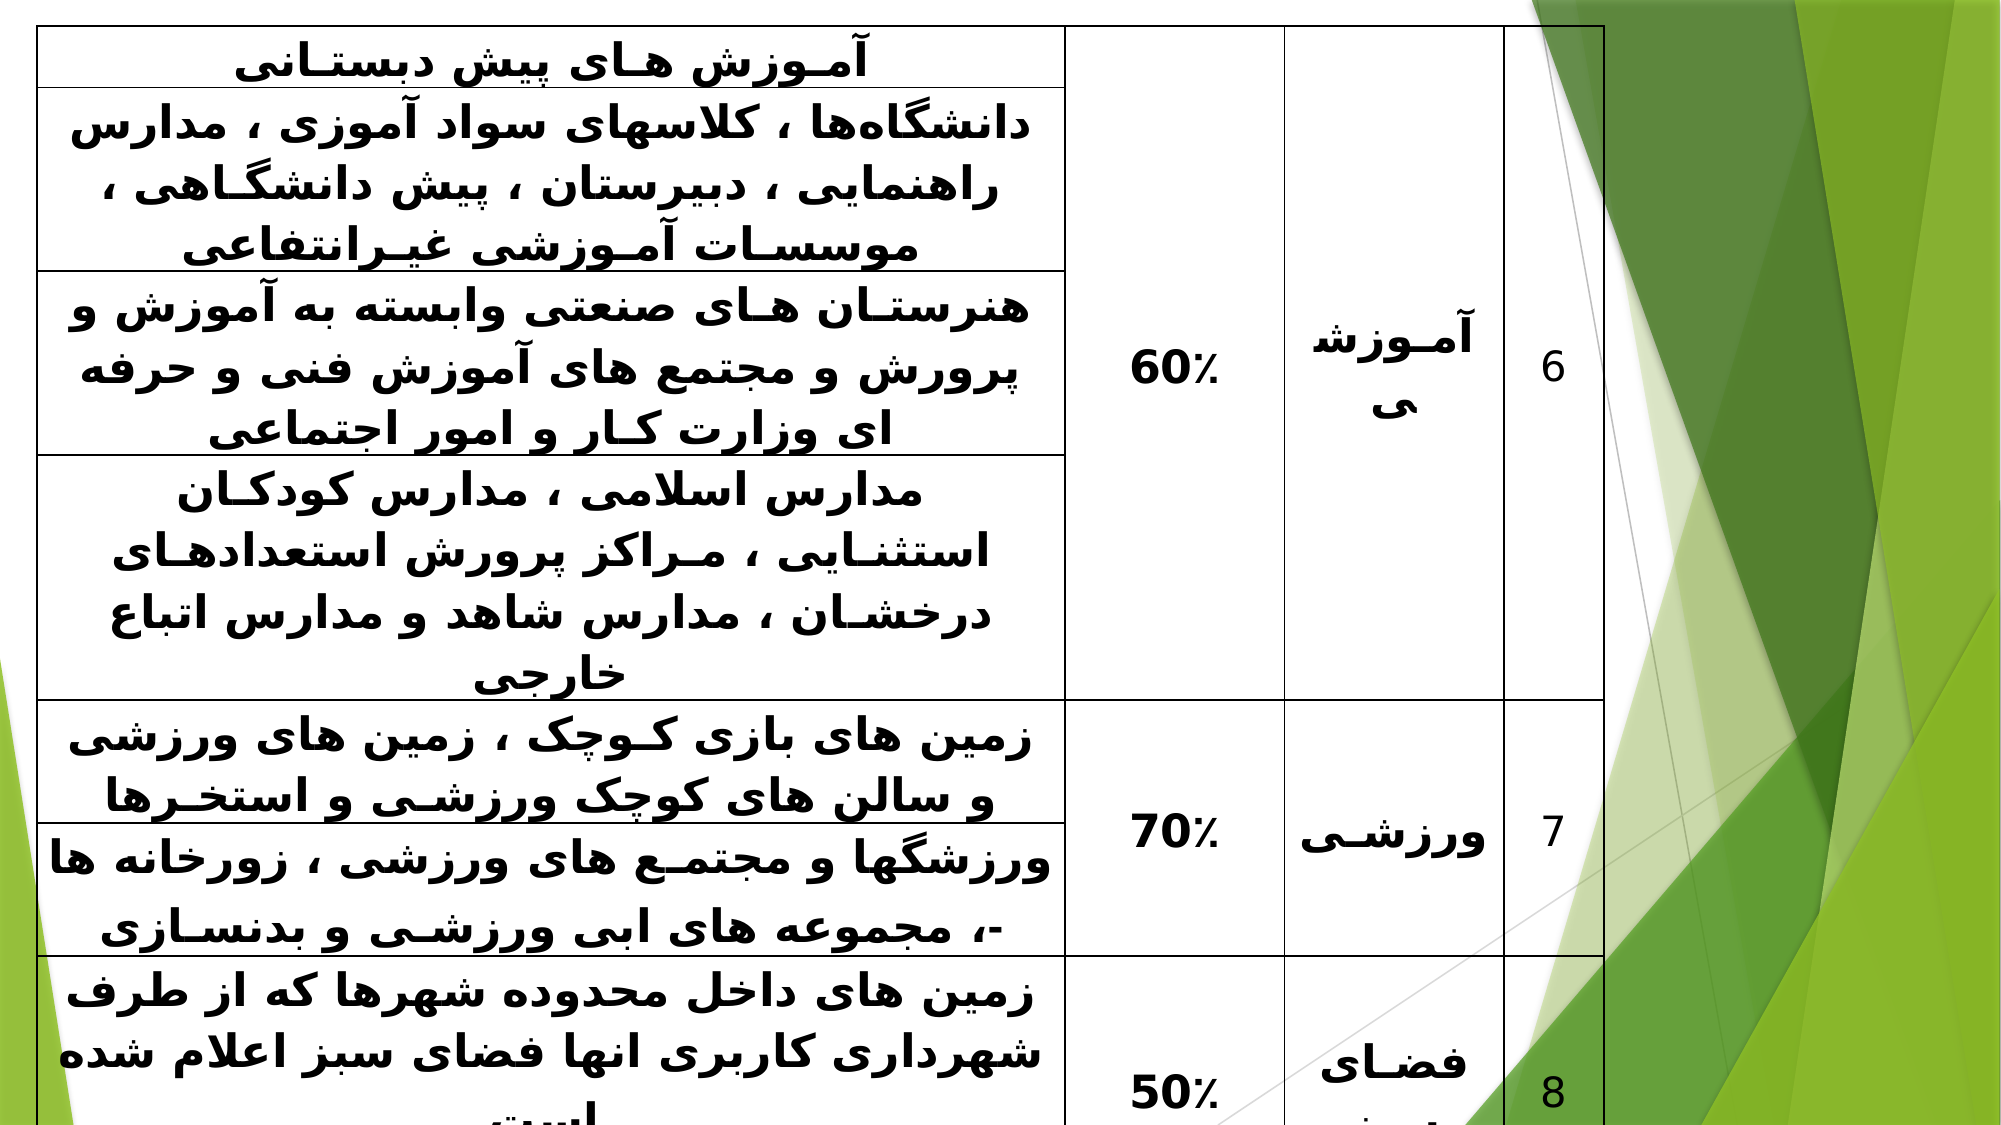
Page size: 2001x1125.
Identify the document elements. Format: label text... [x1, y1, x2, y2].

table_header آمـوزش هـای پیش دبستـانی [38, 27, 1064, 87]
table_header 6 [1505, 27, 1603, 699]
table_cell ورزشـی [1285, 701, 1503, 955]
table_cell فضـای سبز [1285, 957, 1503, 1125]
table_cell دانشگاه‌ها ، کلاسهای سواد آموزی ، مدارس راهنمایی ، دبیرستان ، پیش دانشگـاهی ، موسسـات آمـوزشی غیـرانتفاعی [38, 88, 1064, 270]
table_cell 7 [1505, 701, 1603, 955]
table_header آمـوزشی [1285, 27, 1503, 699]
table_cell هنرستـان هـای صنعتی وابسته به آموزش و پرورش و مجتمع های آموزش فنی و حرفه ای وزارت کـار و امور اجتماعی [38, 272, 1064, 454]
table_cell زمین های داخل محدوده شهرها که از طرف شهرداری کاربری انها فضای سبز اعلام شده است. [38, 957, 1064, 1125]
table_header 60٪ [1066, 27, 1284, 699]
table_cell مدارس اسلامی ، مدارس کودکـان استثنـایی ، مـراکز پرورش استعدادهـای درخشـان ، مدارس شاهد و مدارس اتباع خارجی [38, 456, 1064, 699]
table_cell ورزشگها و مجتمـع های ورزشی ، زورخانه ها ، مجموعه های ابی ورزشـی و بدنسـازی- [38, 824, 1064, 955]
table_cell 8 [1505, 957, 1603, 1125]
table_cell 50٪ [1066, 957, 1284, 1125]
table_cell 70٪ [1066, 701, 1284, 955]
table_cell زمین های بازی کـوچک ، زمین های ورزشی و سالن های کوچک ورزشـی و استخـرها [38, 701, 1064, 822]
